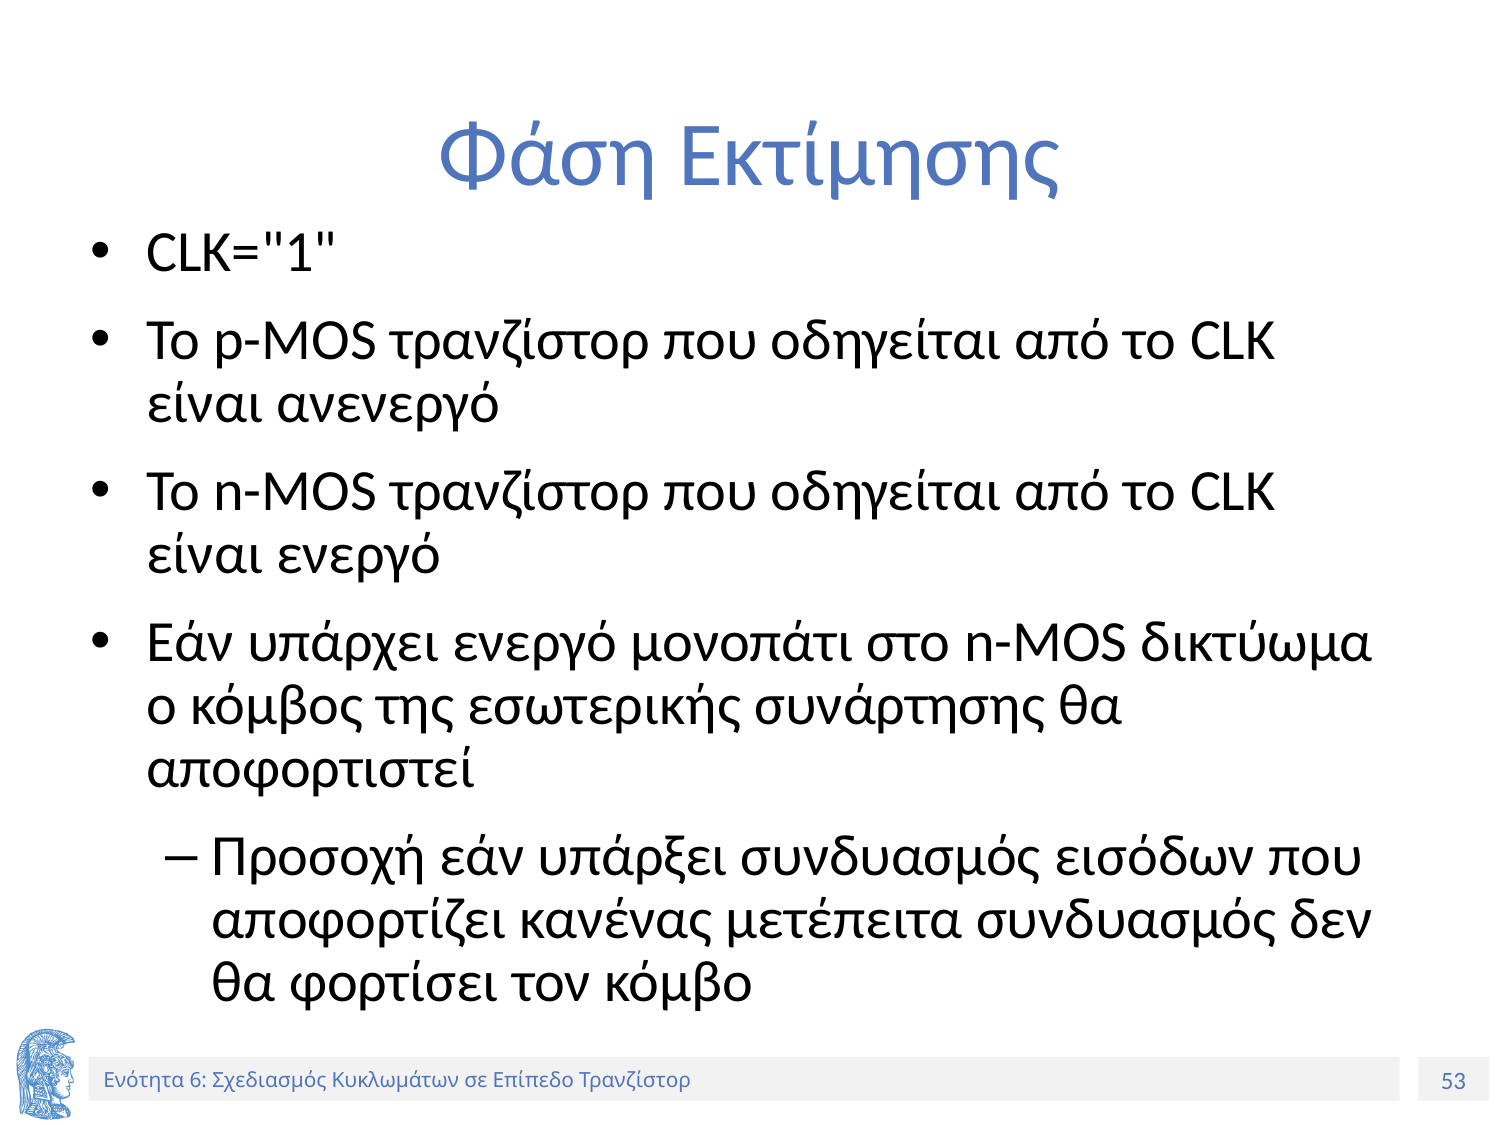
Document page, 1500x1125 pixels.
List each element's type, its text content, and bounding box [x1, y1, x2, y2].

title Φάση Εκτίμησης [75, 54, 1425, 214]
picture [9, 1025, 81, 1120]
list CLK="1" To p-MOS τρανζίστορ που οδηγείται από το CLK είναι ανενεργό To n-MOS τρανζίστορ που οδηγείται από το CLK είναι ενεργό Εάν υπάρχει ενεργό μονοπάτι στο n-MOS δικτύωμα ο κόμβος της εσωτερικής συνάρτησης θα αποφορτιστεί Προσοχή εάν υπάρξει συνδυασμός εισόδων που αποφορτίζει κανένας μετέπειτα συνδυασμός δεν θα φορτίσει τον κόμβο [75, 214, 1425, 957]
